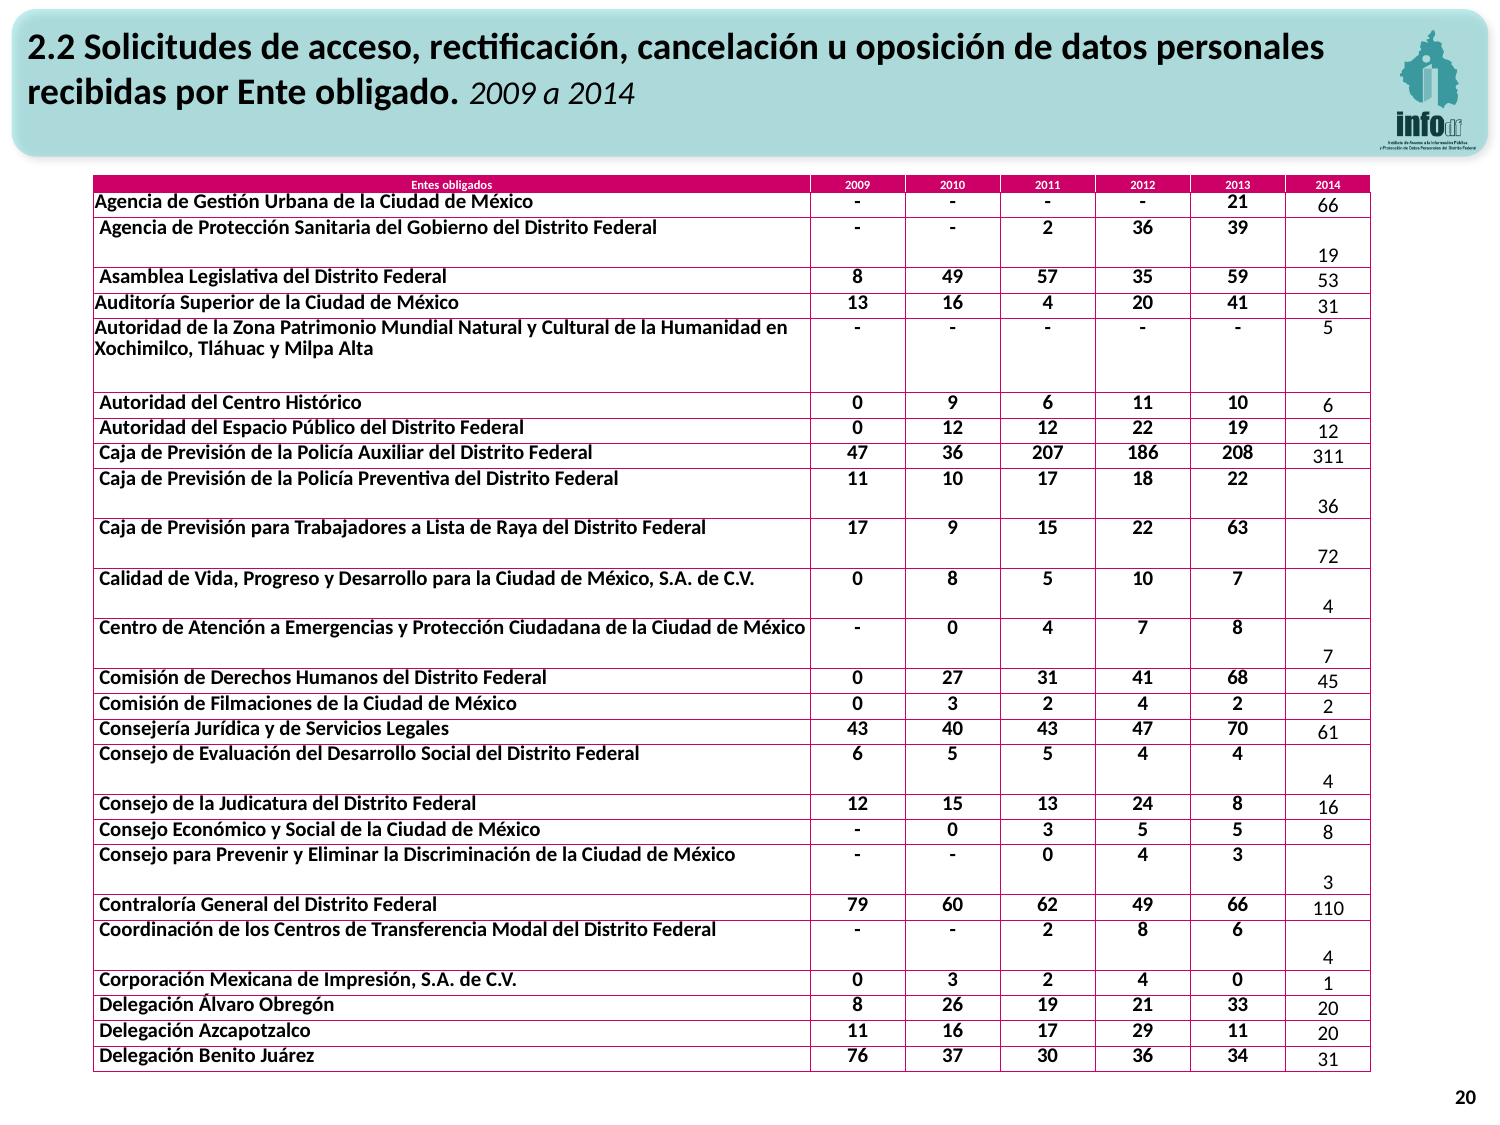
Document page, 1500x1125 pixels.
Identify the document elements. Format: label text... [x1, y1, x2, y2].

table_cell 17 [1001, 469, 1095, 518]
table_cell Contraloría General del Distrito Federal [94, 895, 810, 920]
table_cell 8 [1096, 921, 1190, 970]
table_cell 36 [1096, 1047, 1190, 1071]
table_cell 61 [1286, 720, 1370, 744]
table_cell 16 [906, 1021, 1000, 1046]
table_cell 3 [906, 971, 1000, 995]
table_cell 11 [1191, 1021, 1285, 1046]
table_cell 29 [1096, 1021, 1190, 1046]
table_cell 8 [906, 569, 1000, 618]
table_cell 7 [1191, 569, 1285, 618]
table_cell - [906, 319, 1000, 392]
table_cell 63 [1191, 519, 1285, 568]
table_cell 6 [1001, 393, 1095, 418]
table_cell Comisión de Filmaciones de la Ciudad de México [94, 694, 810, 719]
table_cell Caja de Previsión de la Policía Auxiliar del Distrito Federal [94, 444, 810, 468]
table_cell 186 [1096, 444, 1190, 468]
table_cell 2 [1001, 921, 1095, 970]
table_cell 36 [906, 444, 1000, 468]
table_cell 4 [1096, 694, 1190, 719]
table_cell 4 [1096, 971, 1190, 995]
table_cell 19 [1286, 218, 1370, 267]
table_cell 8 [1286, 820, 1370, 844]
table_cell 10 [906, 469, 1000, 518]
table_cell 5 [1001, 569, 1095, 618]
table_cell 12 [1286, 419, 1370, 443]
table_cell 68 [1191, 669, 1285, 693]
table_cell 17 [811, 519, 905, 568]
table_cell 26 [906, 996, 1000, 1020]
table_cell - [811, 845, 905, 894]
table_cell - [811, 619, 905, 668]
table_cell 0 [811, 669, 905, 693]
table_cell 0 [811, 971, 905, 995]
table_cell 16 [1286, 795, 1370, 819]
table_cell 11 [811, 1021, 905, 1046]
table_cell 45 [1286, 669, 1370, 693]
table_cell 30 [1001, 1047, 1095, 1071]
table_cell 0 [906, 820, 1000, 844]
table_header 2009 [811, 176, 905, 192]
table_header 2012 [1096, 176, 1190, 192]
table_cell 49 [1096, 895, 1190, 920]
table_cell Delegación Azcapotzalco [94, 1021, 810, 1046]
table_cell Agencia de Protección Sanitaria del Gobierno del Distrito Federal [94, 218, 810, 267]
picture [1389, 28, 1480, 150]
table_header 2014 [1286, 176, 1370, 192]
table_cell Auditoría Superior de la Ciudad de México [94, 294, 810, 318]
table_cell 66 [1191, 895, 1285, 920]
table_cell 4 [1001, 294, 1095, 318]
table_cell 0 [1191, 971, 1285, 995]
table_cell Agencia de Gestión Urbana de la Ciudad de México [94, 193, 810, 217]
table_cell 34 [1191, 1047, 1285, 1071]
table_cell 18 [1096, 469, 1190, 518]
table_cell - [1096, 193, 1190, 217]
table_cell 6 [1191, 921, 1285, 970]
table_cell - [811, 319, 905, 392]
table_cell 5 [1001, 745, 1095, 794]
table_cell 4 [1286, 921, 1370, 970]
table_header 2011 [1001, 176, 1095, 192]
table_cell 7 [1286, 619, 1370, 668]
table_cell 22 [1096, 519, 1190, 568]
table_cell - [1001, 193, 1095, 217]
table_cell 5 [1096, 820, 1190, 844]
table_cell 6 [1286, 393, 1370, 418]
table_cell 16 [906, 294, 1000, 318]
table_cell 72 [1286, 519, 1370, 568]
table_cell Centro de Atención a Emergencias y Protección Ciudadana de la Ciudad de México [94, 619, 810, 668]
table_cell 2 [1001, 694, 1095, 719]
table_cell 11 [1096, 393, 1190, 418]
table_cell 110 [1286, 895, 1370, 920]
table_cell 0 [811, 419, 905, 443]
table_cell 4 [1096, 845, 1190, 894]
table_cell 9 [906, 393, 1000, 418]
table_cell 53 [1286, 268, 1370, 293]
table_cell - [906, 845, 1000, 894]
table_cell 35 [1096, 268, 1190, 293]
slide_number 20 [1430, 1056, 1491, 1117]
table_cell 31 [1286, 294, 1370, 318]
table_cell 1 [1286, 971, 1370, 995]
table_cell 41 [1096, 669, 1190, 693]
table_cell 4 [1286, 569, 1370, 618]
table_cell 36 [1286, 469, 1370, 518]
table_cell 10 [1191, 393, 1285, 418]
table_cell Corporación Mexicana de Impresión, S.A. de C.V. [94, 971, 810, 995]
table_cell 21 [1191, 193, 1285, 217]
table_cell Delegación Benito Juárez [94, 1047, 810, 1071]
table_cell - [1096, 319, 1190, 392]
table_cell 15 [1001, 519, 1095, 568]
table_cell 0 [906, 619, 1000, 668]
table_cell 12 [906, 419, 1000, 443]
table_cell 40 [906, 720, 1000, 744]
table_cell 22 [1191, 469, 1285, 518]
table_cell 37 [906, 1047, 1000, 1071]
table_cell Consejo de Evaluación del Desarrollo Social del Distrito Federal [94, 745, 810, 794]
table_cell 4 [1096, 745, 1190, 794]
table_cell - [811, 218, 905, 267]
table_cell 20 [1286, 1021, 1370, 1046]
table_cell 70 [1191, 720, 1285, 744]
table_cell 60 [906, 895, 1000, 920]
table_cell 0 [1001, 845, 1095, 894]
table_cell 33 [1191, 996, 1285, 1020]
table_cell Autoridad del Centro Histórico [94, 393, 810, 418]
table_cell 0 [811, 569, 905, 618]
table_cell 207 [1001, 444, 1095, 468]
table_cell - [811, 193, 905, 217]
table_cell 47 [811, 444, 905, 468]
table_cell 21 [1096, 996, 1190, 1020]
table_cell 57 [1001, 268, 1095, 293]
table_header 2013 [1191, 176, 1285, 192]
table_cell Autoridad del Espacio Público del Distrito Federal [94, 419, 810, 443]
table_cell 20 [1096, 294, 1190, 318]
table_cell 15 [906, 795, 1000, 819]
table_cell 31 [1001, 669, 1095, 693]
table_cell - [1191, 319, 1285, 392]
table_cell 4 [1286, 745, 1370, 794]
table_cell 8 [1191, 795, 1285, 819]
table_cell 6 [811, 745, 905, 794]
table_cell 13 [1001, 795, 1095, 819]
table_cell 8 [811, 996, 905, 1020]
table_cell 19 [1191, 419, 1285, 443]
table_cell 76 [811, 1047, 905, 1071]
table_cell 49 [906, 268, 1000, 293]
table_cell 39 [1191, 218, 1285, 267]
table_cell Autoridad de la Zona Patrimonio Mundial Natural y Cultural de la Humanidad en Xochimilco, Tláhuac y Milpa Alta [94, 319, 810, 392]
table_cell 4 [1001, 619, 1095, 668]
table_cell Consejo Económico y Social de la Ciudad de México [94, 820, 810, 844]
table_cell 12 [1001, 419, 1095, 443]
table_cell 4 [1191, 745, 1285, 794]
table_cell 12 [811, 795, 905, 819]
table_cell 11 [811, 469, 905, 518]
table_cell 62 [1001, 895, 1095, 920]
table_cell Coordinación de los Centros de Transferencia Modal del Distrito Federal [94, 921, 810, 970]
table_cell 66 [1286, 193, 1370, 217]
table_cell 2 [1001, 971, 1095, 995]
table_cell 208 [1191, 444, 1285, 468]
table_cell 9 [906, 519, 1000, 568]
table_cell 3 [906, 694, 1000, 719]
table_cell 31 [1286, 1047, 1370, 1071]
table_cell 10 [1096, 569, 1190, 618]
table_cell 5 [1191, 820, 1285, 844]
table_cell 41 [1191, 294, 1285, 318]
table_cell 3 [1286, 845, 1370, 894]
table_cell 5 [1286, 319, 1370, 392]
table_cell 43 [1001, 720, 1095, 744]
table_cell 59 [1191, 268, 1285, 293]
table_cell - [811, 921, 905, 970]
table_cell 19 [1001, 996, 1095, 1020]
table_cell 5 [906, 745, 1000, 794]
table_cell 79 [811, 895, 905, 920]
table_header Entes obligados [94, 176, 810, 192]
table_cell - [906, 193, 1000, 217]
table_cell 0 [811, 694, 905, 719]
table_cell 43 [811, 720, 905, 744]
table_cell 8 [1191, 619, 1285, 668]
table_cell - [811, 820, 905, 844]
table_cell 7 [1096, 619, 1190, 668]
table_cell 13 [811, 294, 905, 318]
table_cell 27 [906, 669, 1000, 693]
table_cell 22 [1096, 419, 1190, 443]
table_cell - [906, 218, 1000, 267]
table_cell Asamblea Legislativa del Distrito Federal [94, 268, 810, 293]
table_cell Caja de Previsión para Trabajadores a Lista de Raya del Distrito Federal [94, 519, 810, 568]
table_cell - [906, 921, 1000, 970]
table_cell 2 [1286, 694, 1370, 719]
table_cell 17 [1001, 1021, 1095, 1046]
table_cell 24 [1096, 795, 1190, 819]
table_cell Consejo de la Judicatura del Distrito Federal [94, 795, 810, 819]
text_box 2.2 Solicitudes de acceso, rectificación, cancelación u oposición de datos personales recibidas por Ente obligado. 2009 a 2014 [12, 13, 1389, 156]
table_cell 311 [1286, 444, 1370, 468]
table_cell Caja de Previsión de la Policía Preventiva del Distrito Federal [94, 469, 810, 518]
table_cell 36 [1096, 218, 1190, 267]
table_cell 0 [811, 393, 905, 418]
table_cell Delegación Álvaro Obregón [94, 996, 810, 1020]
table_cell 20 [1286, 996, 1370, 1020]
table_cell Consejería Jurídica y de Servicios Legales [94, 720, 810, 744]
table_cell 3 [1191, 845, 1285, 894]
table_cell Calidad de Vida, Progreso y Desarrollo para la Ciudad de México, S.A. de C.V. [94, 569, 810, 618]
table_cell Consejo para Prevenir y Eliminar la Discriminación de la Ciudad de México [94, 845, 810, 894]
table_cell 2 [1191, 694, 1285, 719]
table_cell 2 [1001, 218, 1095, 267]
table_cell 8 [811, 268, 905, 293]
table_header 2010 [906, 176, 1000, 192]
table_cell Comisión de Derechos Humanos del Distrito Federal [94, 669, 810, 693]
table_cell - [1001, 319, 1095, 392]
table_cell 47 [1096, 720, 1190, 744]
table_cell 3 [1001, 820, 1095, 844]
